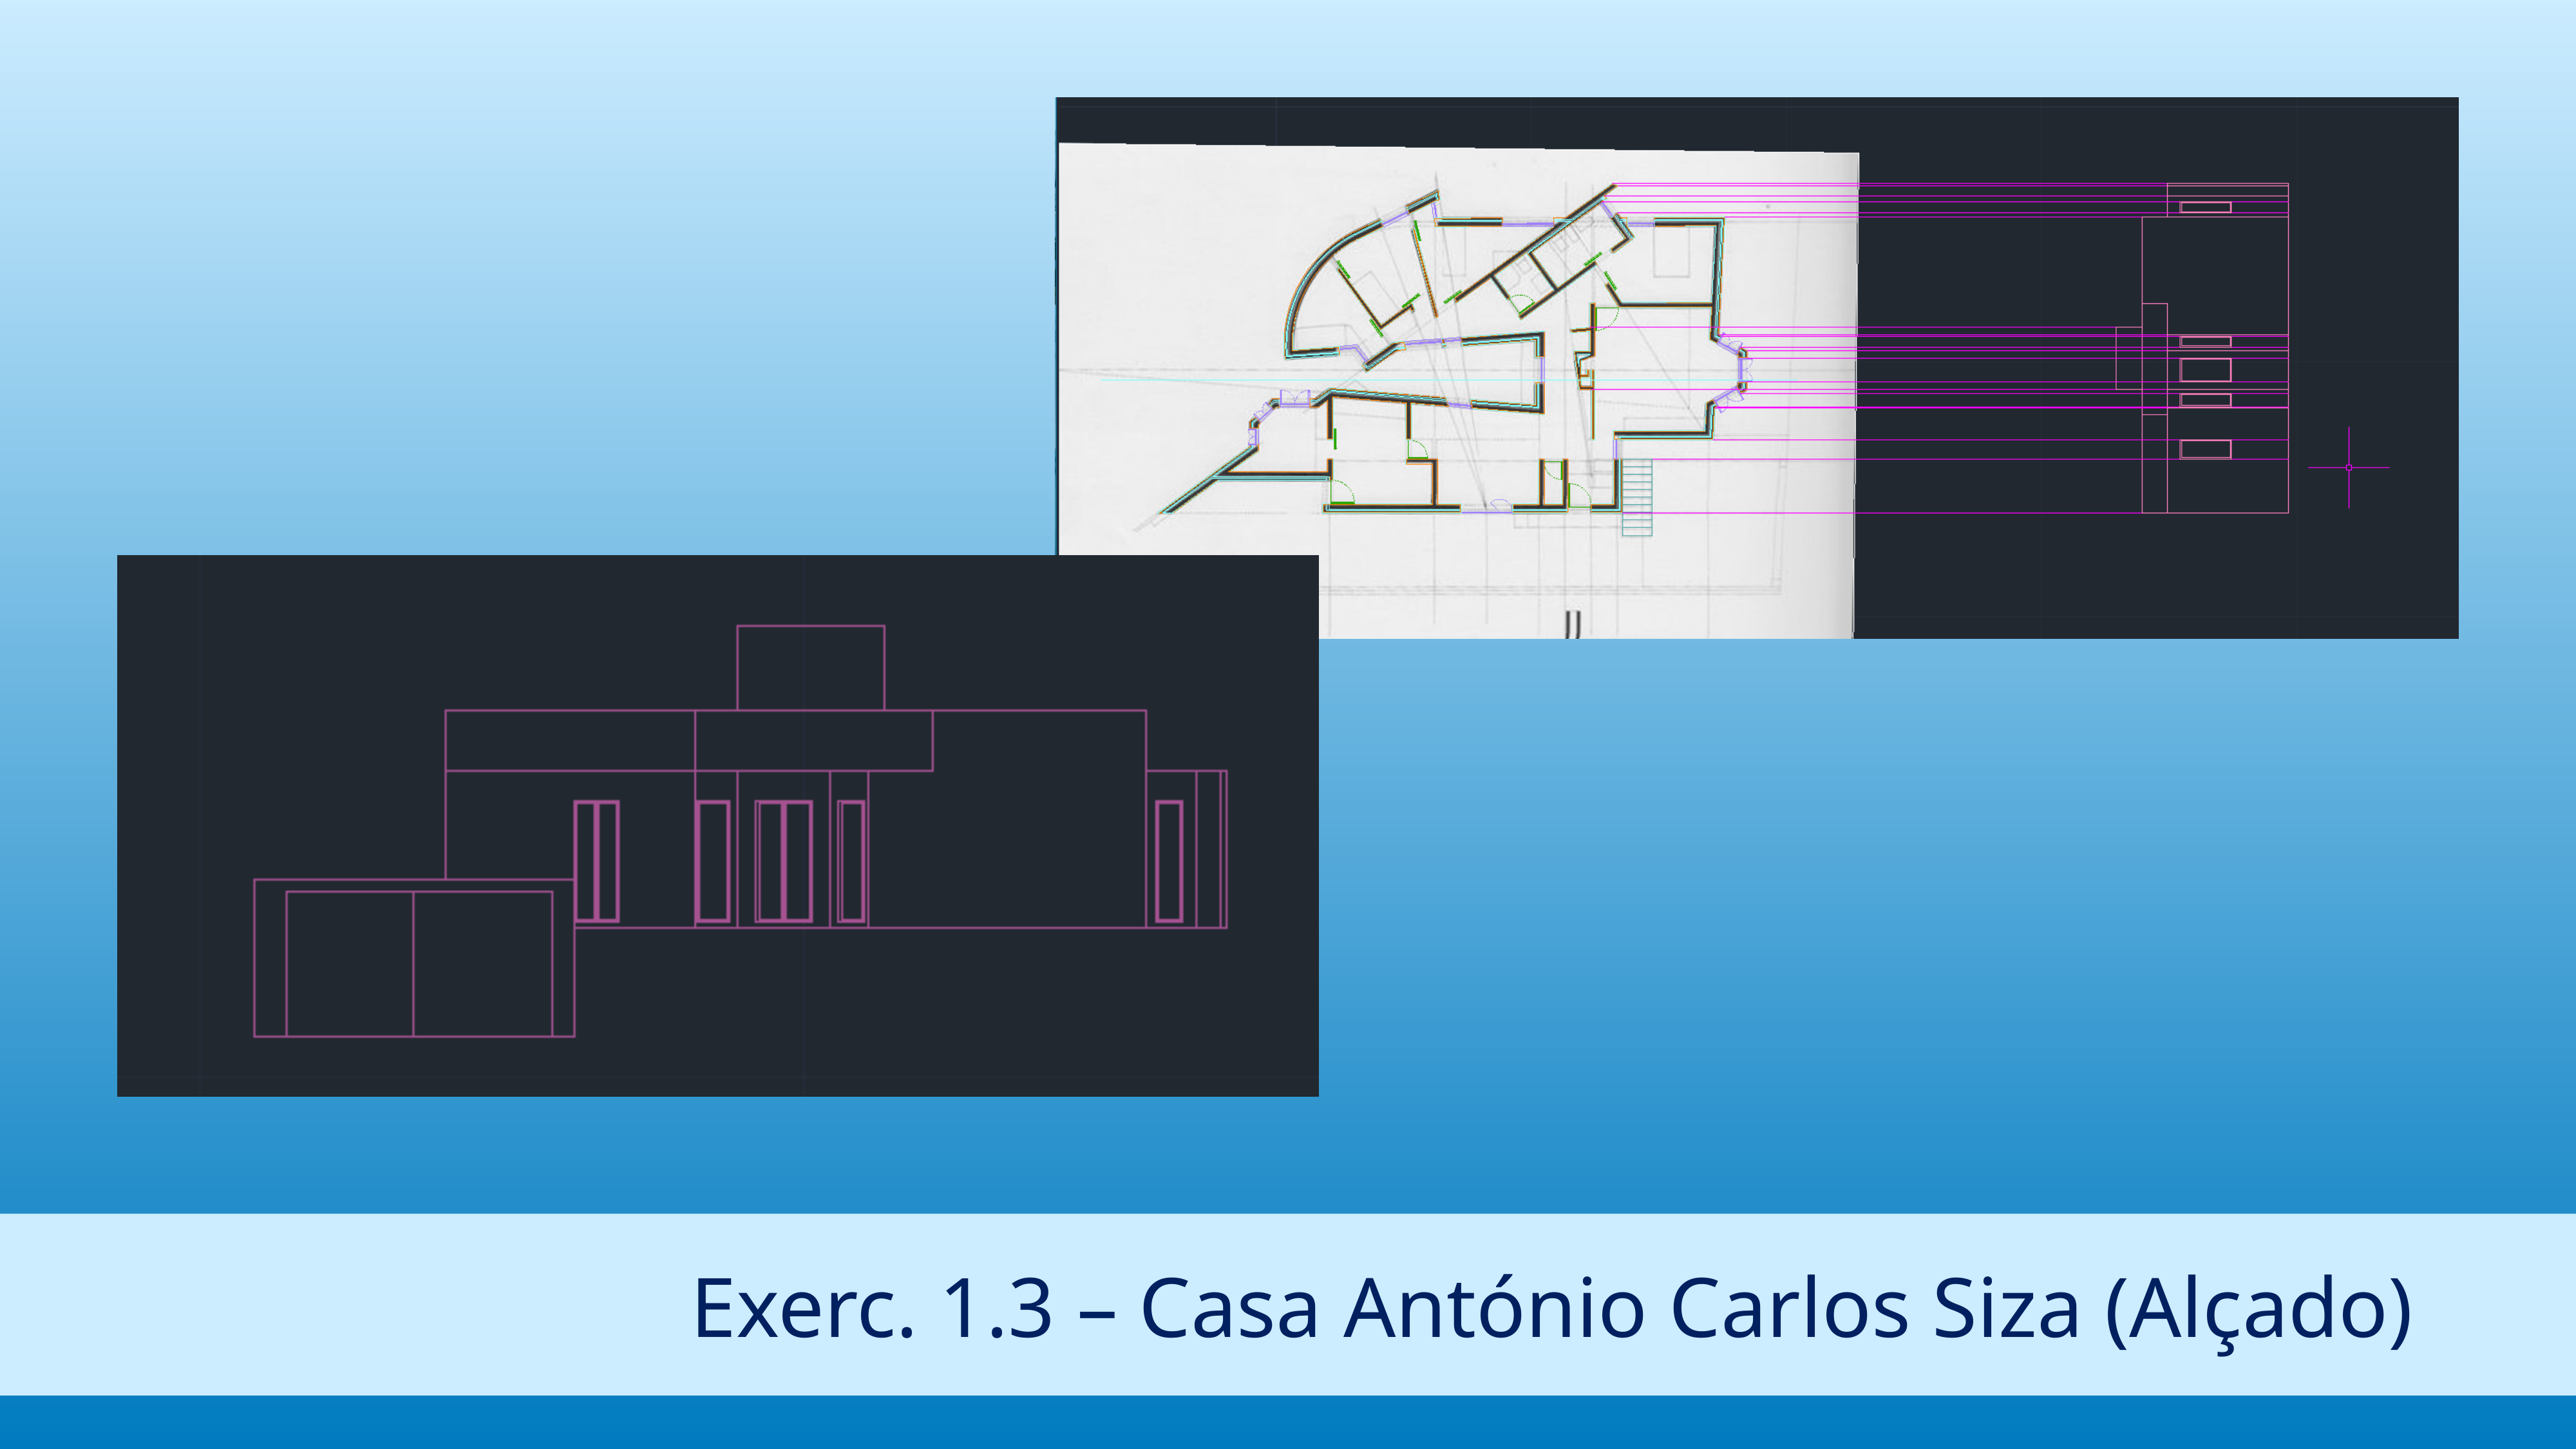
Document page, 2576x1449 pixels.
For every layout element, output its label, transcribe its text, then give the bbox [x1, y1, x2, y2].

picture [117, 97, 2459, 1097]
text_box Exerc. 1.3 – Casa António Carlos Siza (Alçado) [0, 1213, 2576, 1396]
